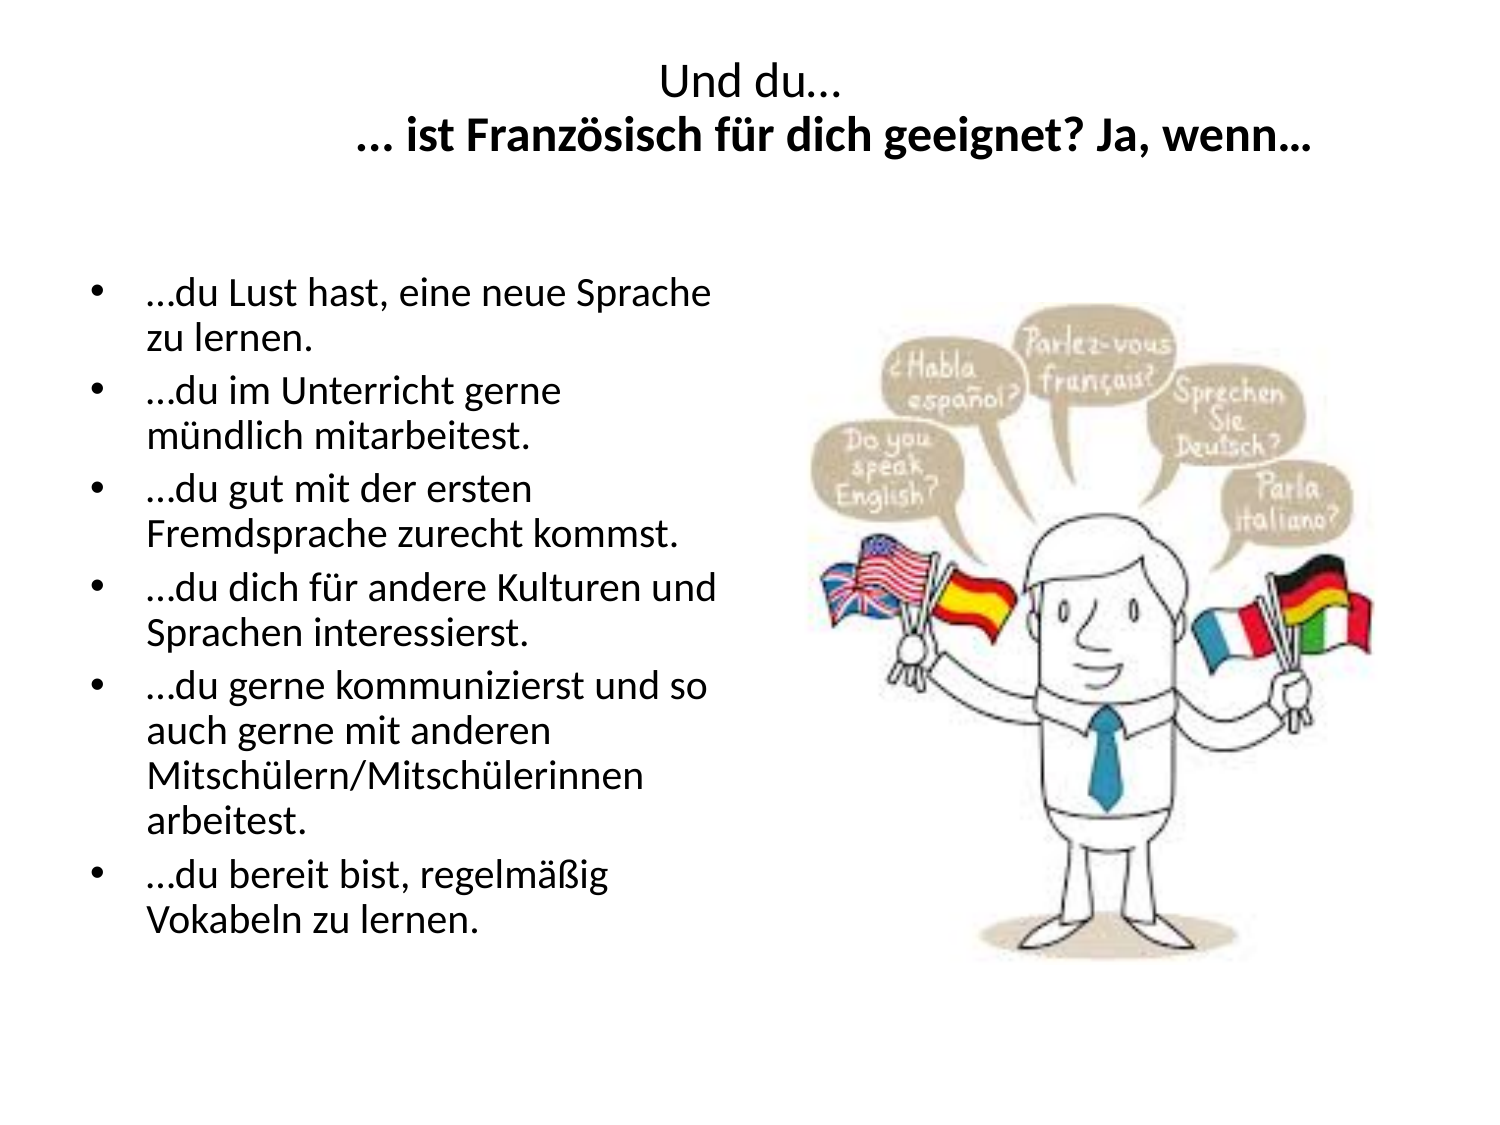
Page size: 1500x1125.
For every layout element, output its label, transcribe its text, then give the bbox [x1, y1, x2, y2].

list …du Lust hast, eine neue Sprache zu lernen. …du im Unterricht gerne mündlich mitarbeitest. …du gut mit der ersten Fremdsprache zurecht kommst. …du dich für andere Kulturen und Sprachen interessierst. …du gerne kommunizierst und so auch gerne mit anderen Mitschülern/Mitschülerinnen arbeitest. …du bereit bist, regelmäßig Vokabeln zu lernen. [75, 262, 738, 1005]
picture [762, 302, 1426, 966]
title Und du… ... ist Französisch für dich geeignet? Ja, wenn… [75, 45, 1425, 233]
